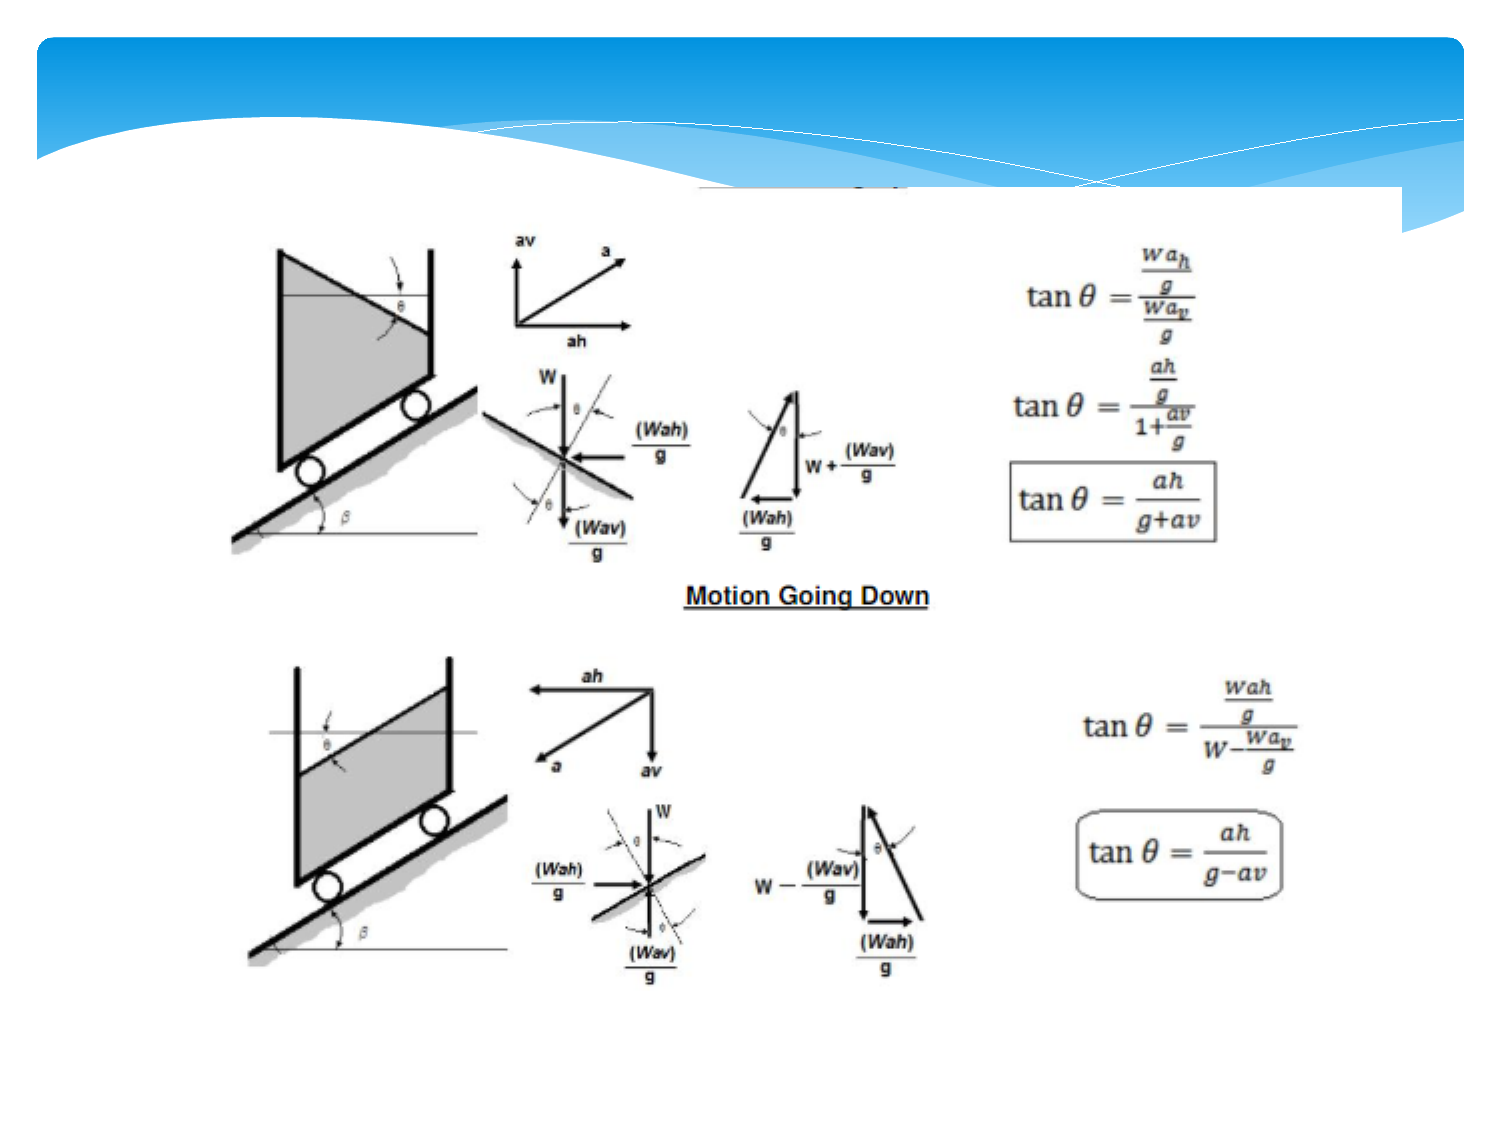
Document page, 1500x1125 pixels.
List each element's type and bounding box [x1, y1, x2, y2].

picture [174, 187, 1402, 1013]
